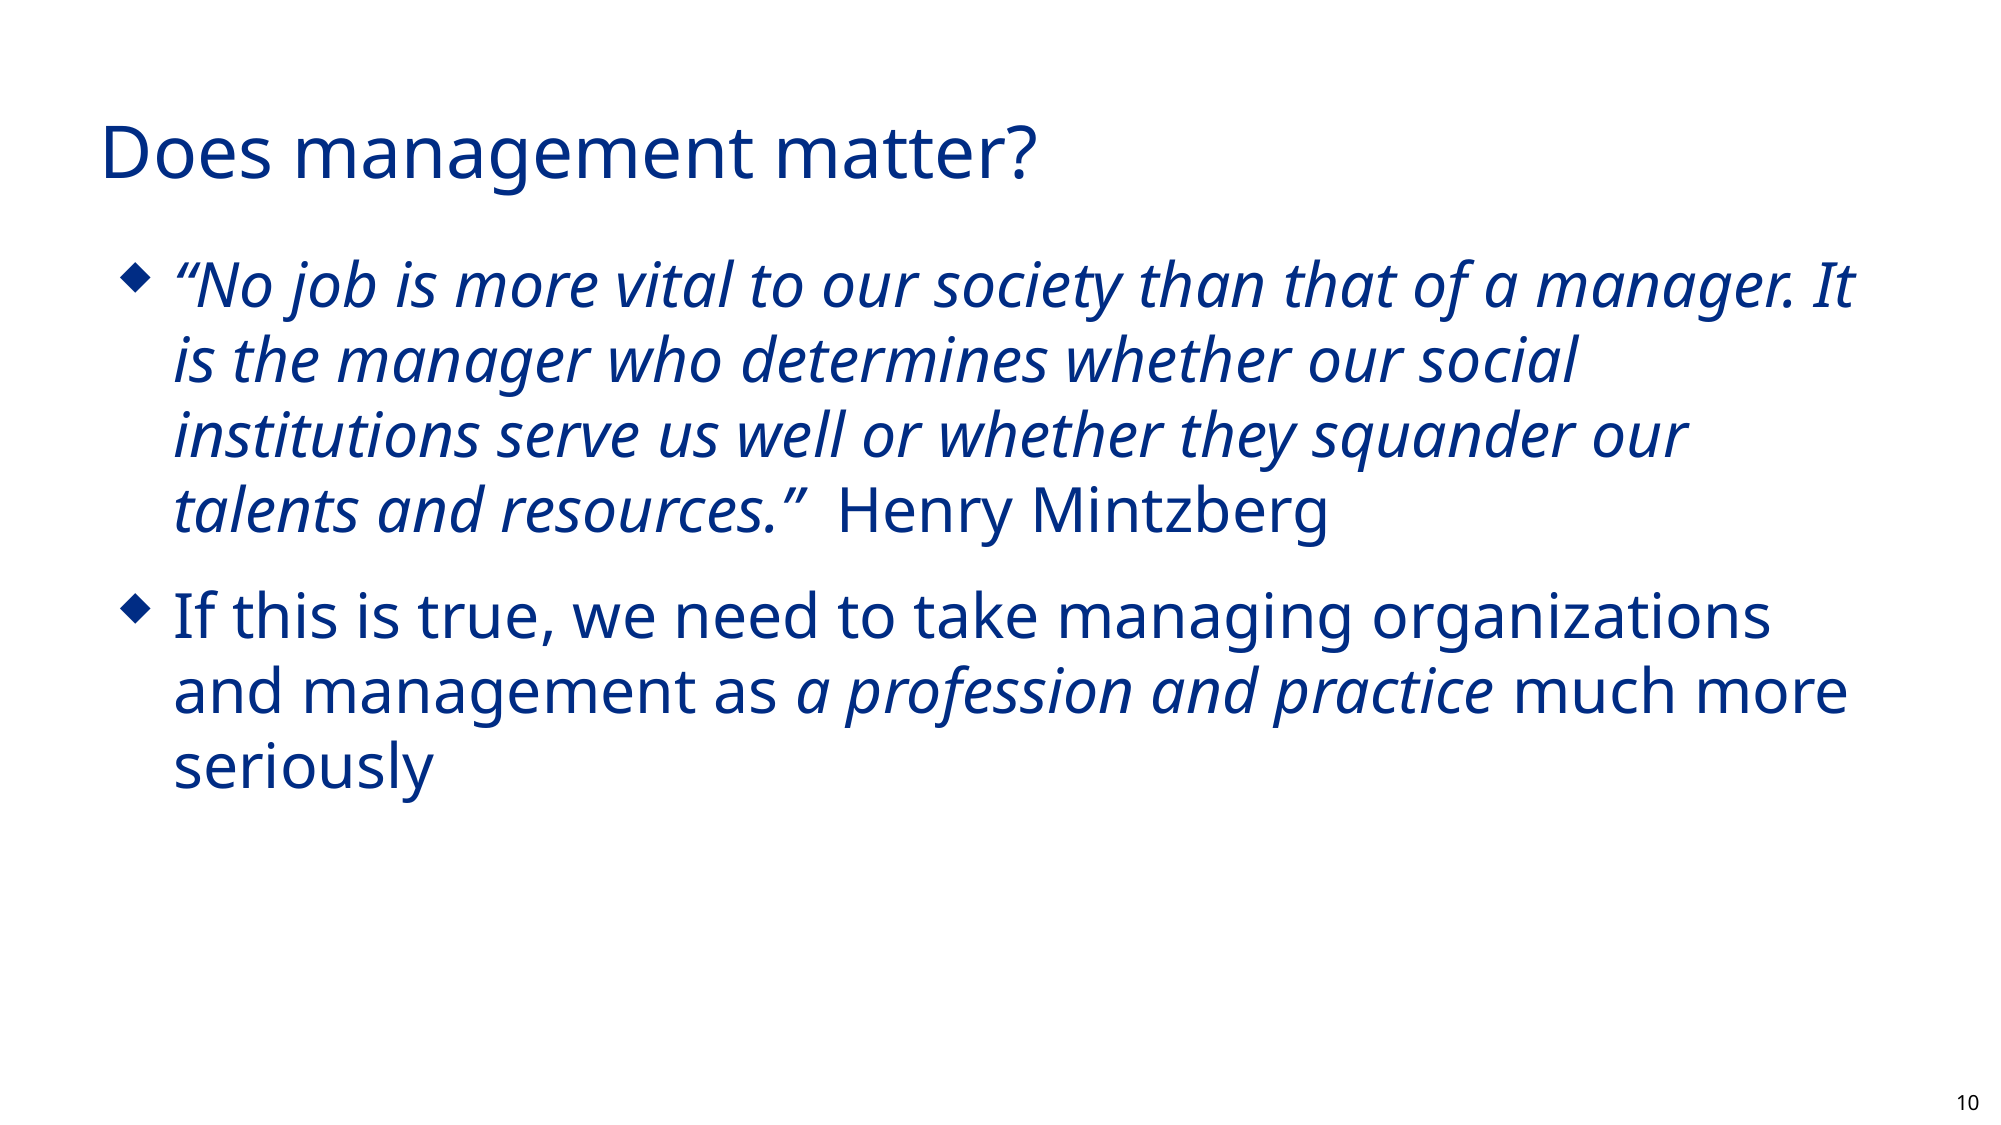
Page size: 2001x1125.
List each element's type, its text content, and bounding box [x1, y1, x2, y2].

title Does management matter? [84, 24, 1915, 201]
slide_number 10 [1913, 1081, 1995, 1125]
list “No job is more vital to our society than that of a manager. It is the manager who determines whether our social institutions serve us well or whether they squander our talents and resources.” Henry Mintzberg If this is true, we need to take managing organizations and management as a profession and practice much more seriously [101, 236, 1899, 1048]
